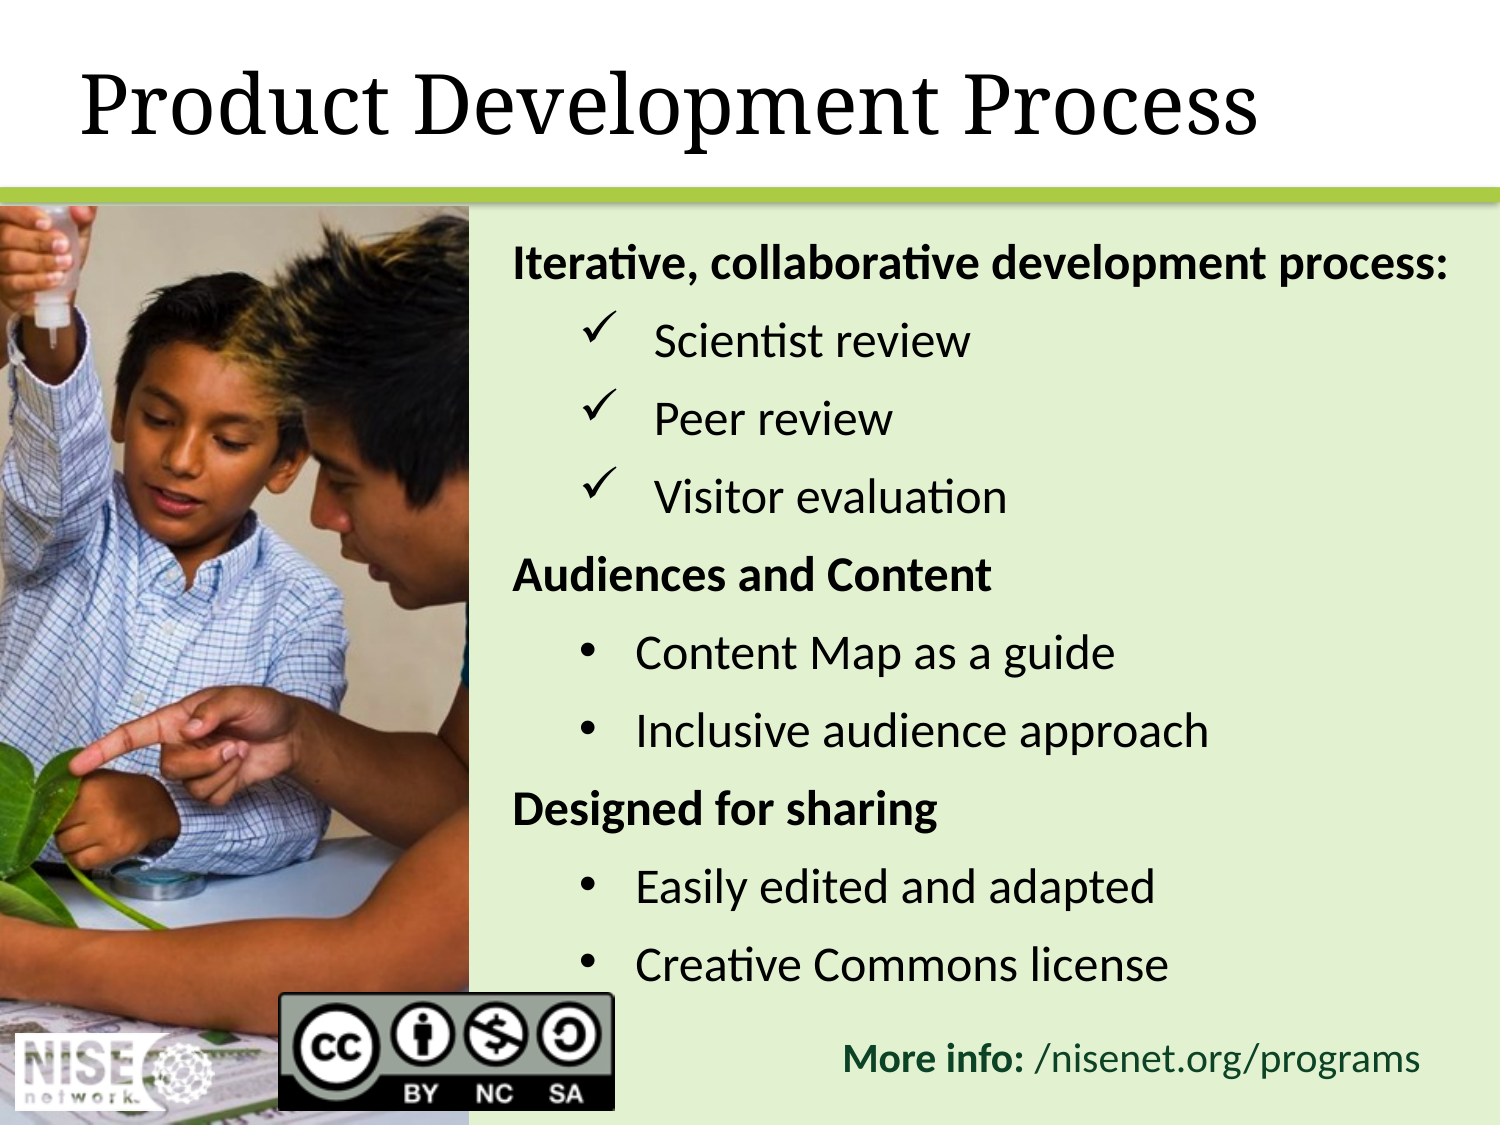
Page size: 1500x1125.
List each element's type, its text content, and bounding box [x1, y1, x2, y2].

title Product Development Process [64, 7, 1415, 195]
text_box More info: /nisenet.org/programs [827, 1023, 1500, 1089]
text_box [0, 187, 1500, 203]
text_box [0, 0, 1500, 186]
picture [0, 206, 616, 1125]
text_box Iterative, collaborative development process: Scientist review Peer review Visitor evaluation Audiences and Content Content Map as a guide Inclusive audience approach Designed for sharing Easily edited and adapted Creative Commons license [506, 235, 1463, 992]
